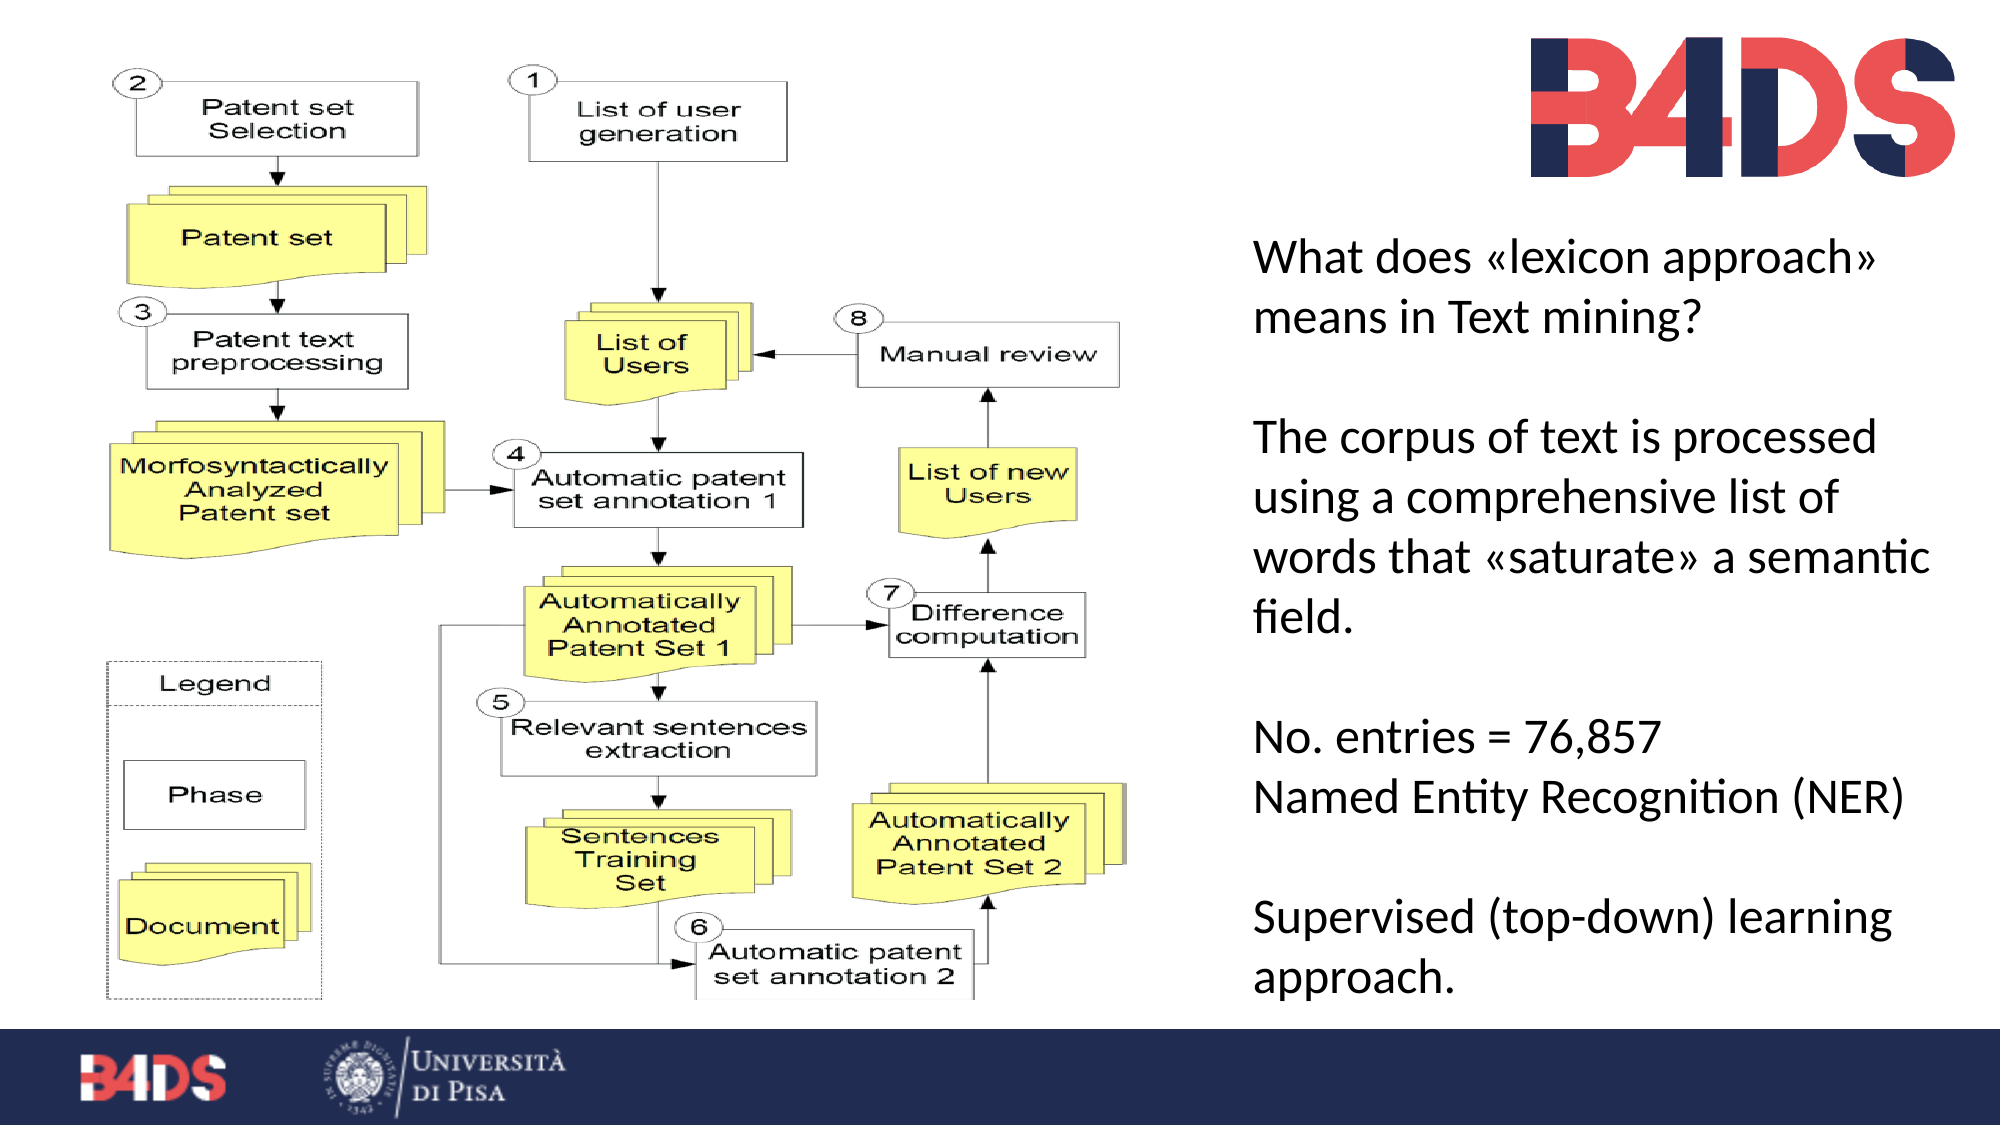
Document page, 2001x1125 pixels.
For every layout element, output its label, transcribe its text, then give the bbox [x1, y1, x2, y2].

picture [1486, 0, 2000, 236]
picture [0, 1029, 2000, 1125]
text_box What does «lexicon approach» means in Text mining? The corpus of text is processed using a comprehensive list of words that «saturate» a semantic field. No. entries = 76,857 Named Entity Recognition (NER) Supervised (top-down) learning approach. [1238, 216, 1950, 1012]
picture [0, 47, 1239, 1010]
